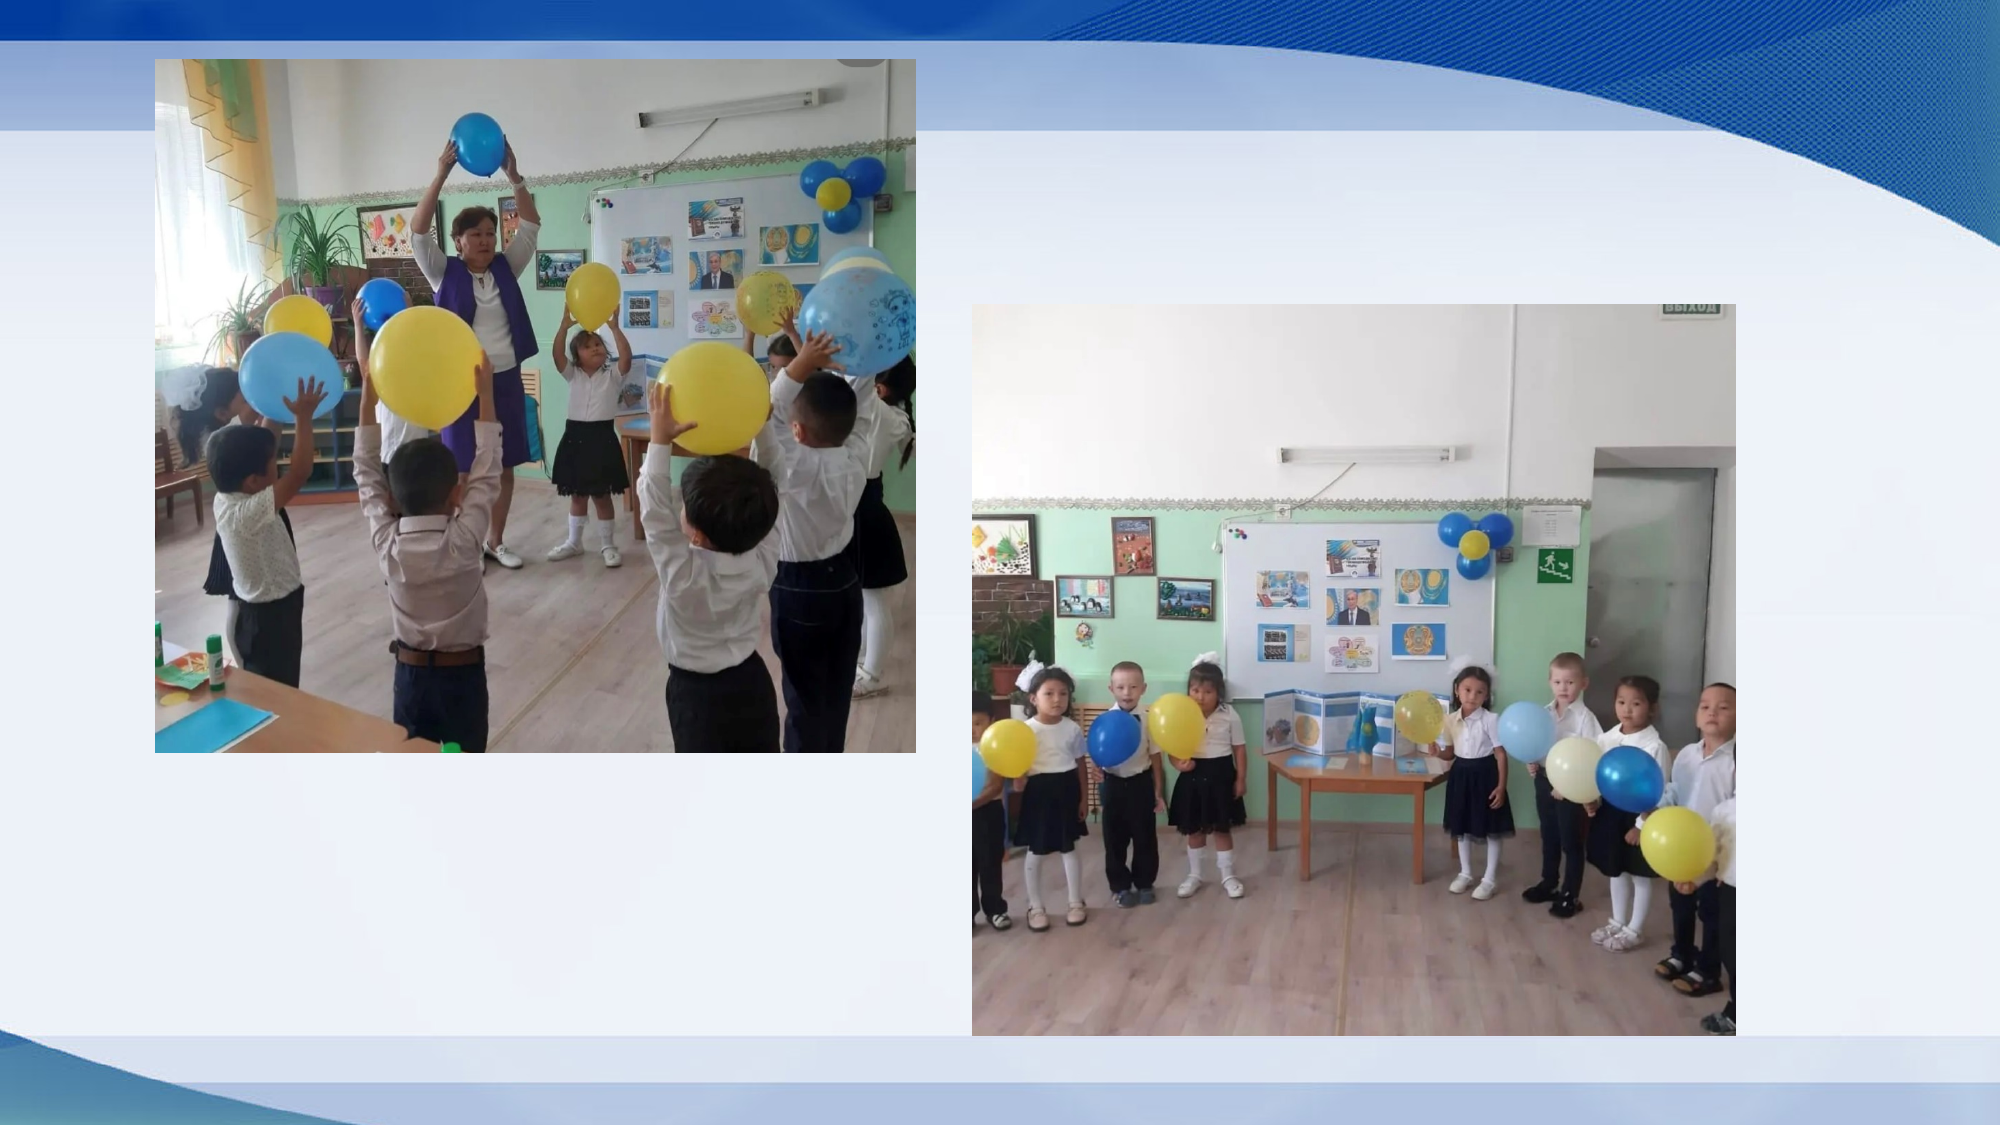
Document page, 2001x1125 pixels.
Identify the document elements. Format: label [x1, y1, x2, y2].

picture [0, 0, 2000, 1125]
list [155, 59, 916, 753]
